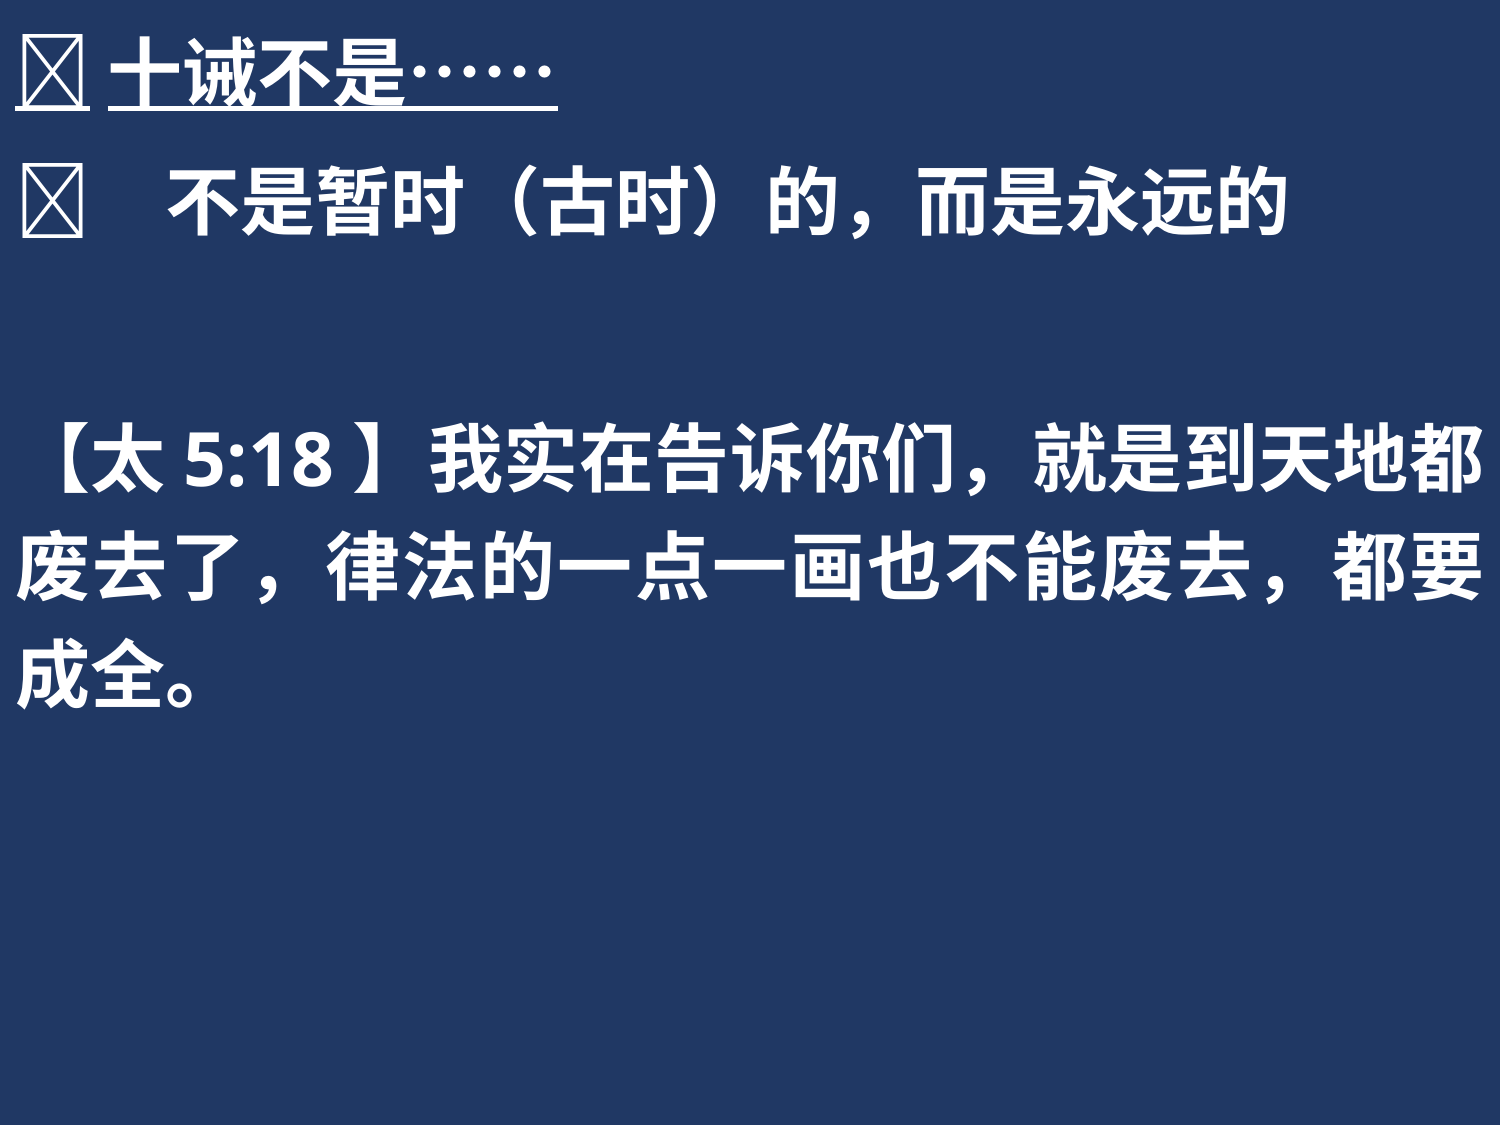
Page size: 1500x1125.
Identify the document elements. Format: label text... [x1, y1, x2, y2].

list 十诫不是……  不是暂时（古时）的，而是永远的 【太5:18】我实在告诉你们，就是到天地都废去了，律法的一点一画也不能废去，都要成全。 [0, 0, 1500, 1125]
